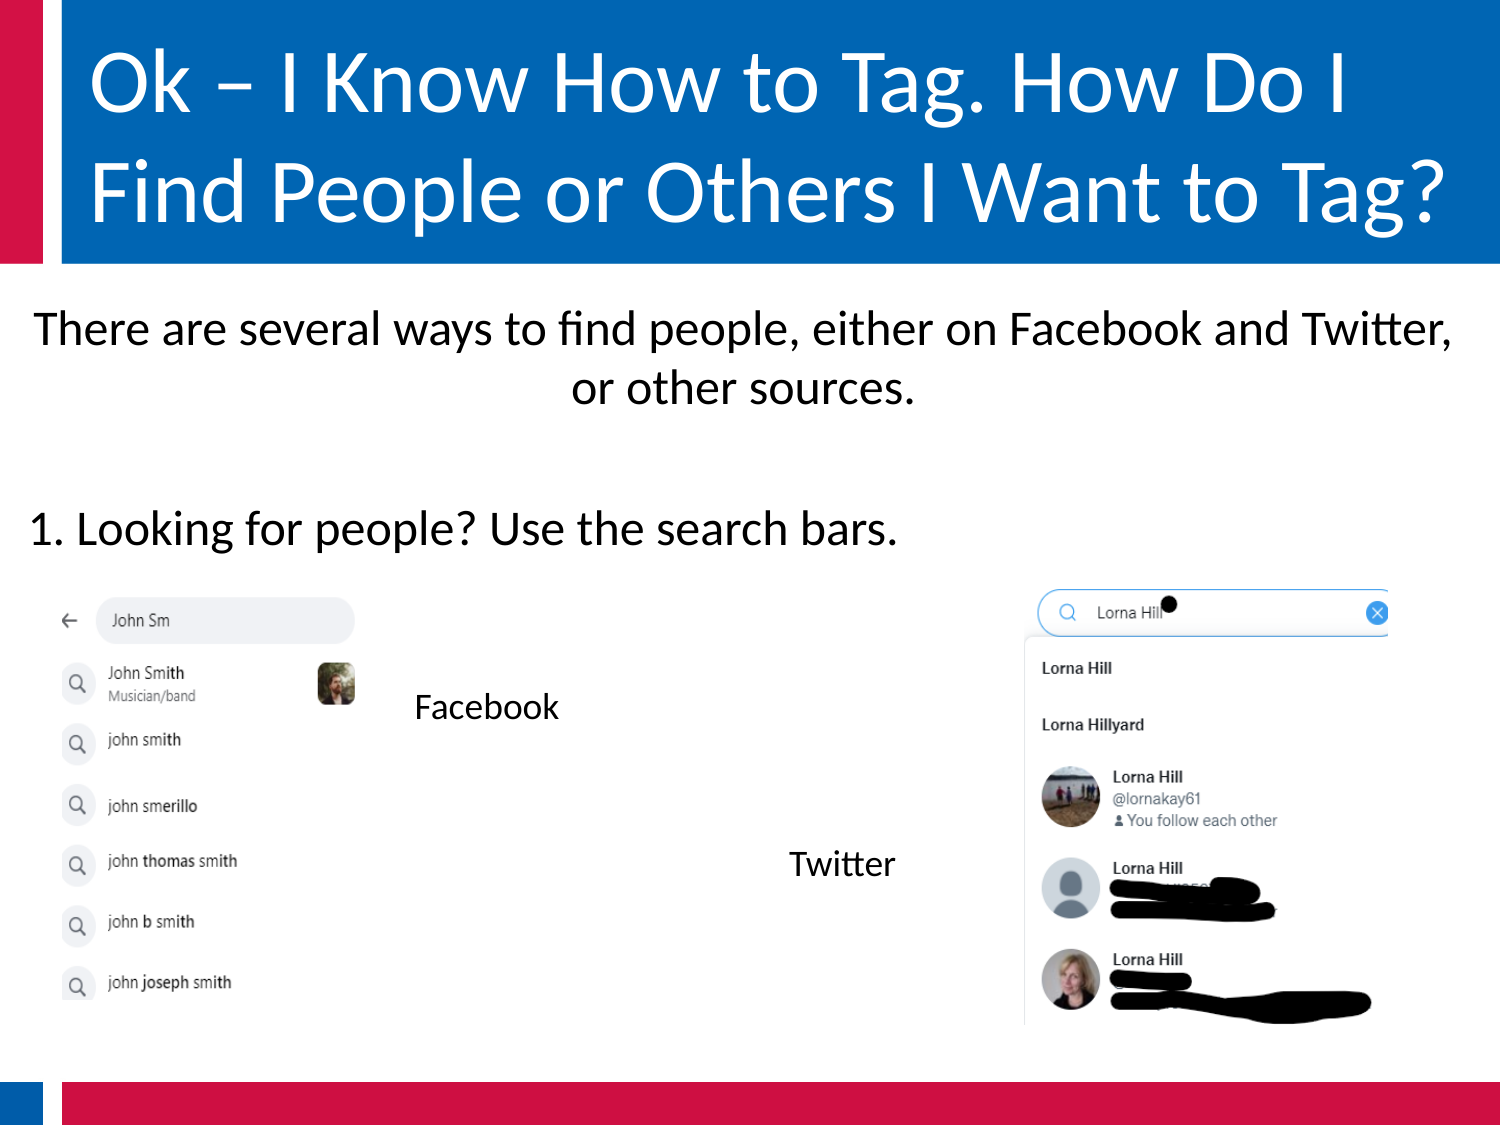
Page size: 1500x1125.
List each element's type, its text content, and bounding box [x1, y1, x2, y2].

picture [0, 0, 1500, 270]
picture [0, 1072, 1500, 1125]
title Ok – I Know How to Tag. How Do I Find People or Others I Want to Tag? [74, 37, 1475, 225]
text_box Twitter [774, 831, 925, 892]
list There are several ways to find people, either on Facebook and Twitter, or other sources. 1. Looking for people? Use the search bars. [12, 287, 1475, 589]
picture [1024, 587, 1388, 1026]
text_box Facebook [399, 674, 613, 735]
picture [62, 588, 363, 1001]
